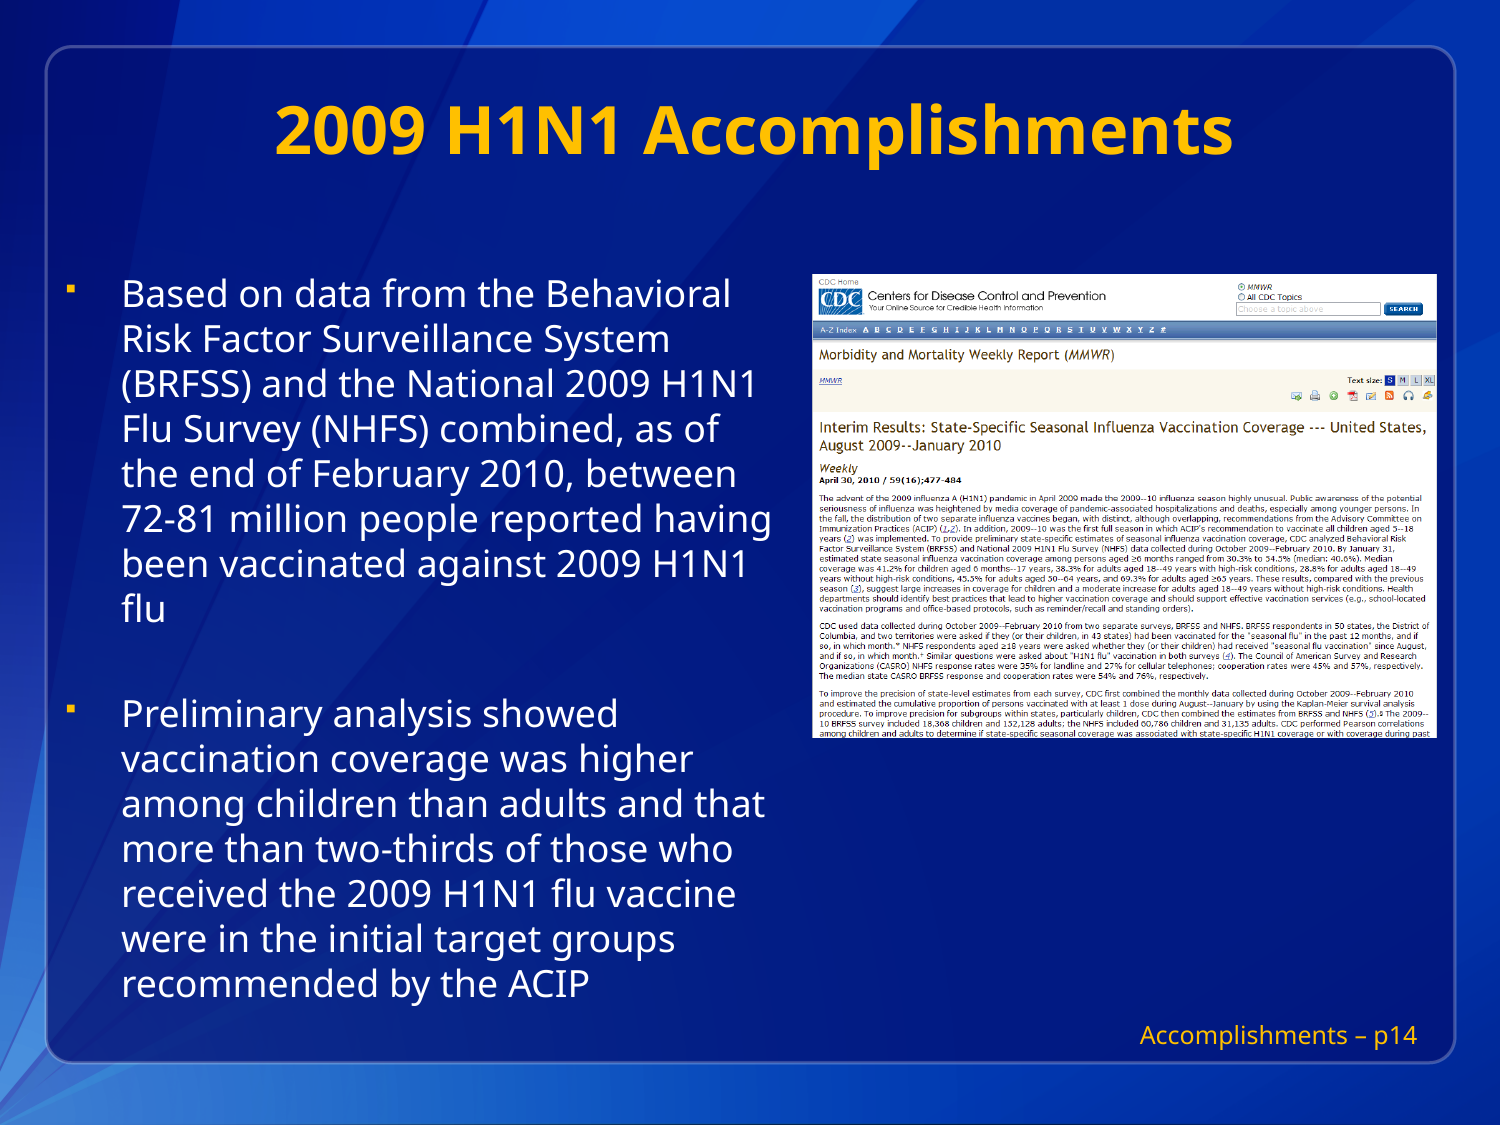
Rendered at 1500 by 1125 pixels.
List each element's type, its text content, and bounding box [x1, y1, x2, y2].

list Based on data from the Behavioral Risk Factor Surveillance System (BRFSS) and the National 2009 H1N1 Flu Survey (NHFS) combined, as of the end of February 2010, between 72-81 million people reported having been vaccinated against 2009 H1N1 flu Preliminary analysis showed vaccination coverage was higher among children than adults and that more than two-thirds of those who received the 2009 H1N1 flu vaccine were in the initial target groups recommended by the ACIP [50, 262, 793, 1063]
text_box Accomplishments – p14 [1125, 1012, 1450, 1058]
picture [0, 0, 1500, 1125]
title 2009 H1N1 Accomplishments [37, 25, 1472, 176]
